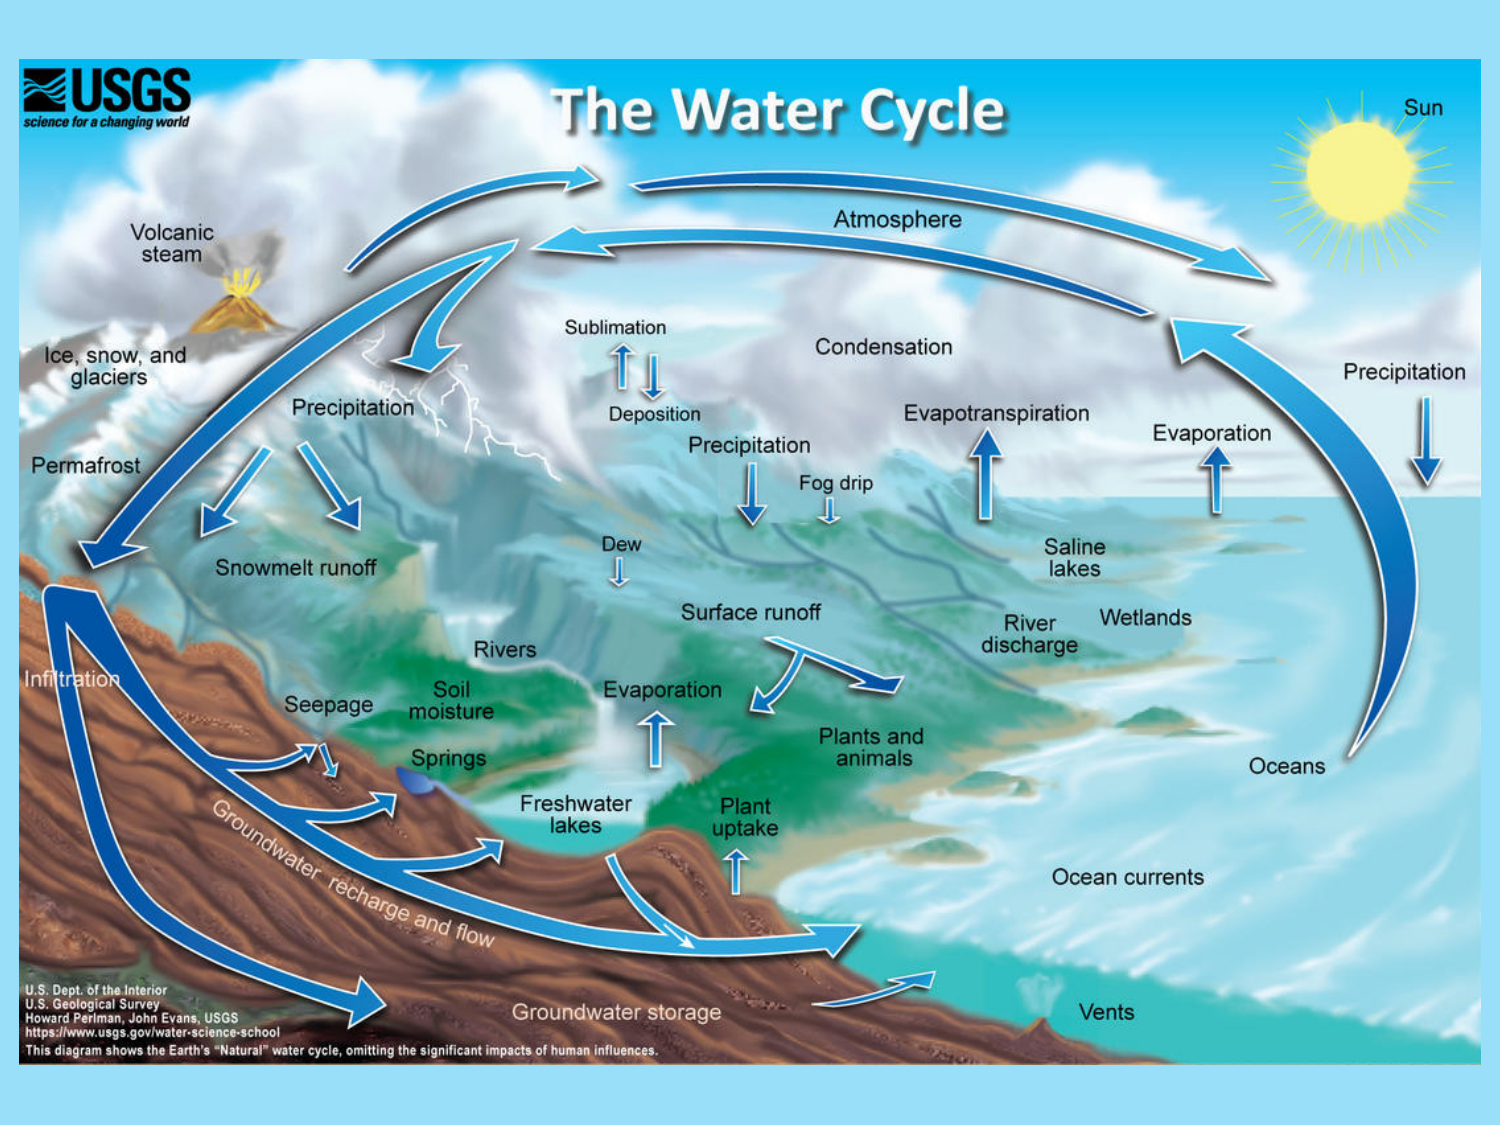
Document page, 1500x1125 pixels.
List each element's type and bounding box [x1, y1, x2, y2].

picture [45, 86, 54, 91]
picture [26, 69, 64, 85]
picture [19, 59, 1481, 1065]
